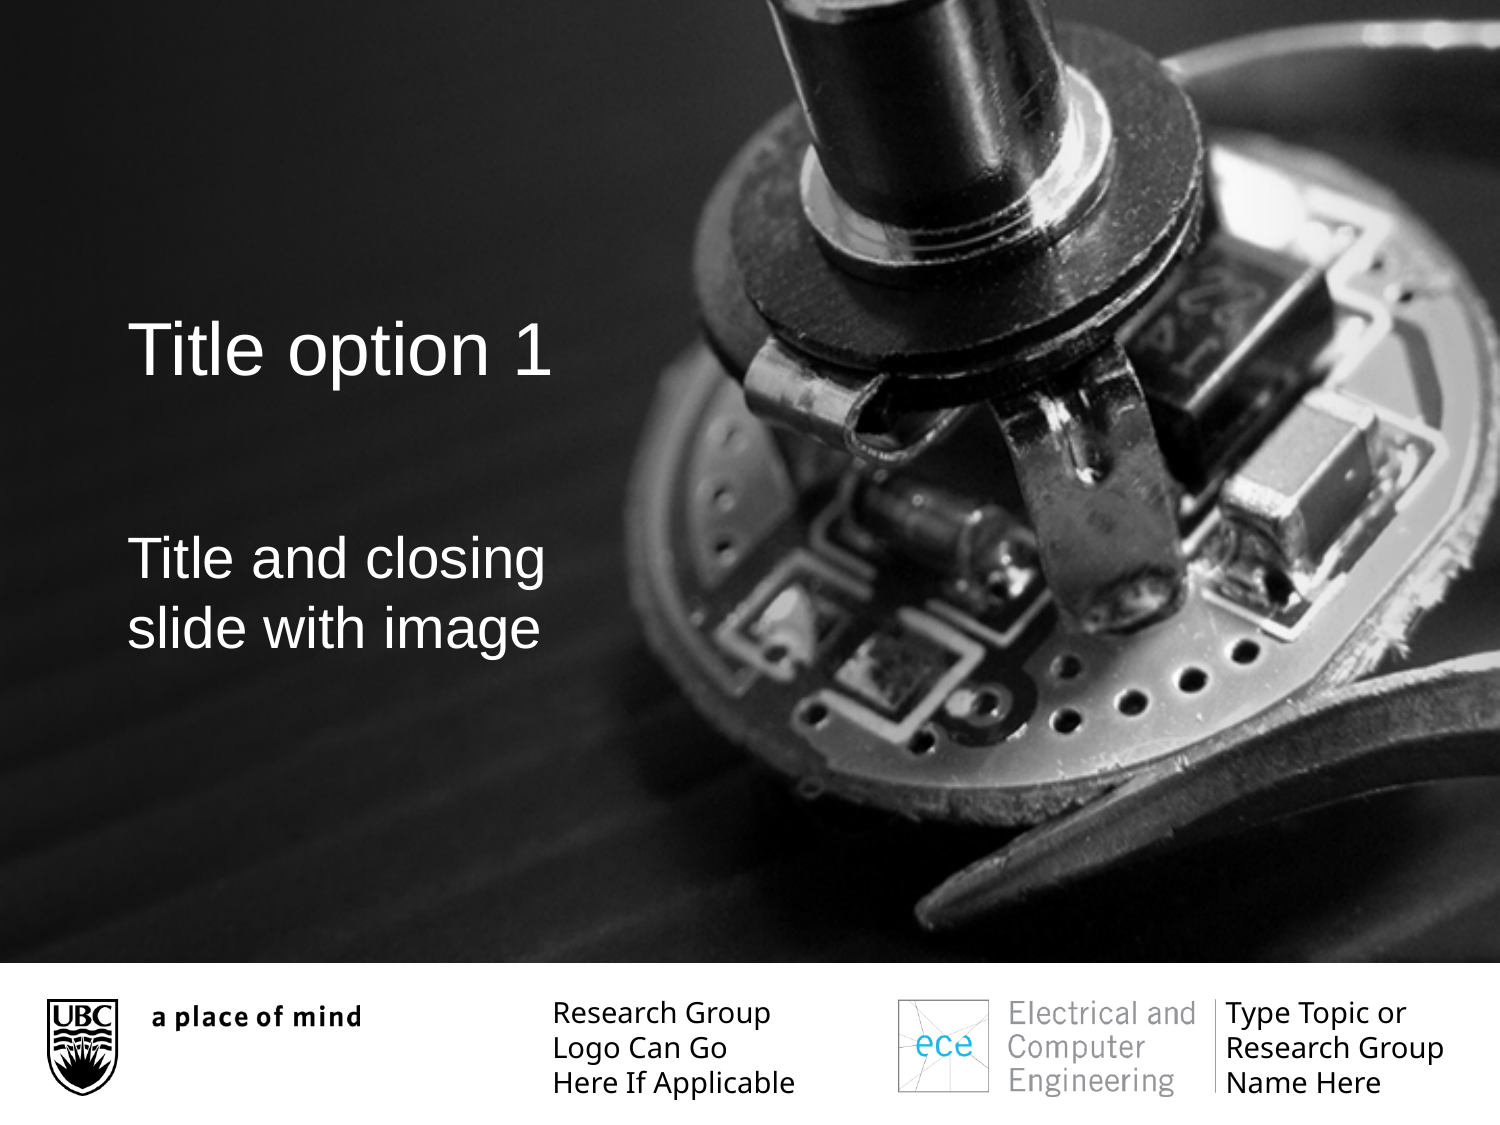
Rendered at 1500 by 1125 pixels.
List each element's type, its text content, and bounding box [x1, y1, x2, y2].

picture [898, 999, 1216, 1097]
picture [0, 0, 1500, 963]
title Title option 1 [112, 224, 1388, 467]
subtitle Title and closing slide with image [112, 513, 1163, 801]
picture [47, 999, 360, 1096]
